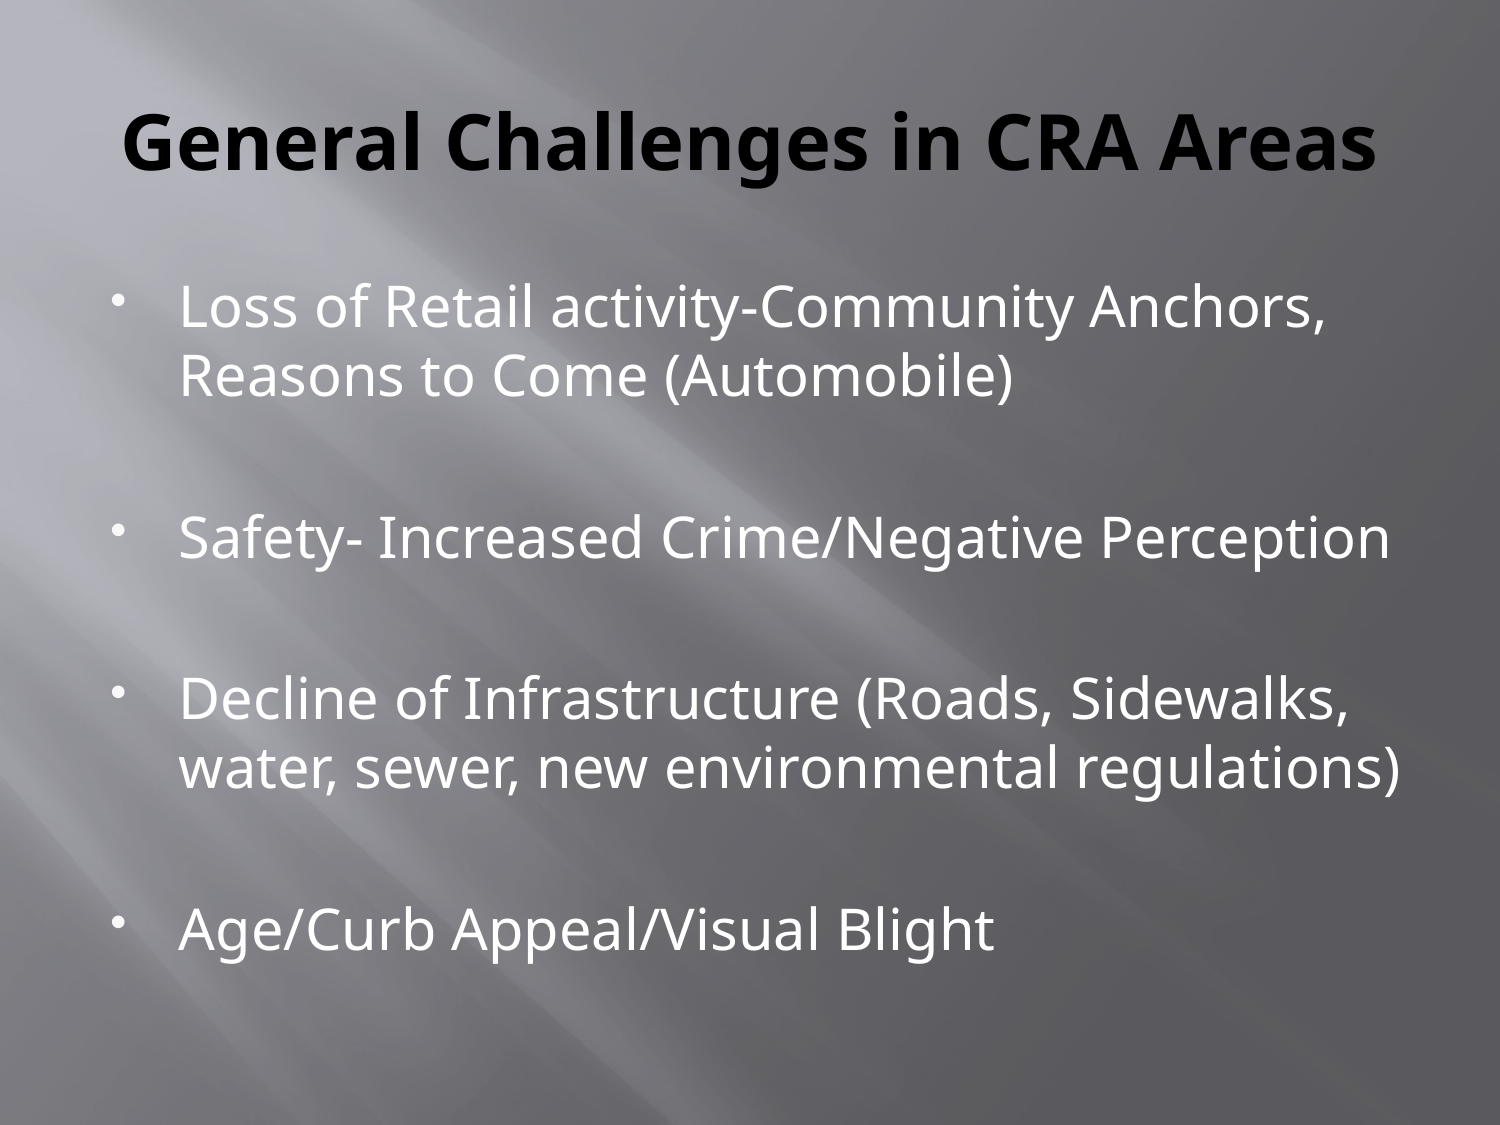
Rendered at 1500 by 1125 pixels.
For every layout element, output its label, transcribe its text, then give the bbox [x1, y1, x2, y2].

list Loss of Retail activity-Community Anchors, Reasons to Come (Automobile) Safety- Increased Crime/Negative Perception Decline of Infrastructure (Roads, Sidewalks, water, sewer, new environmental regulations) Age/Curb Appeal/Visual Blight [75, 262, 1425, 1035]
title General Challenges in CRA Areas [75, 45, 1425, 233]
